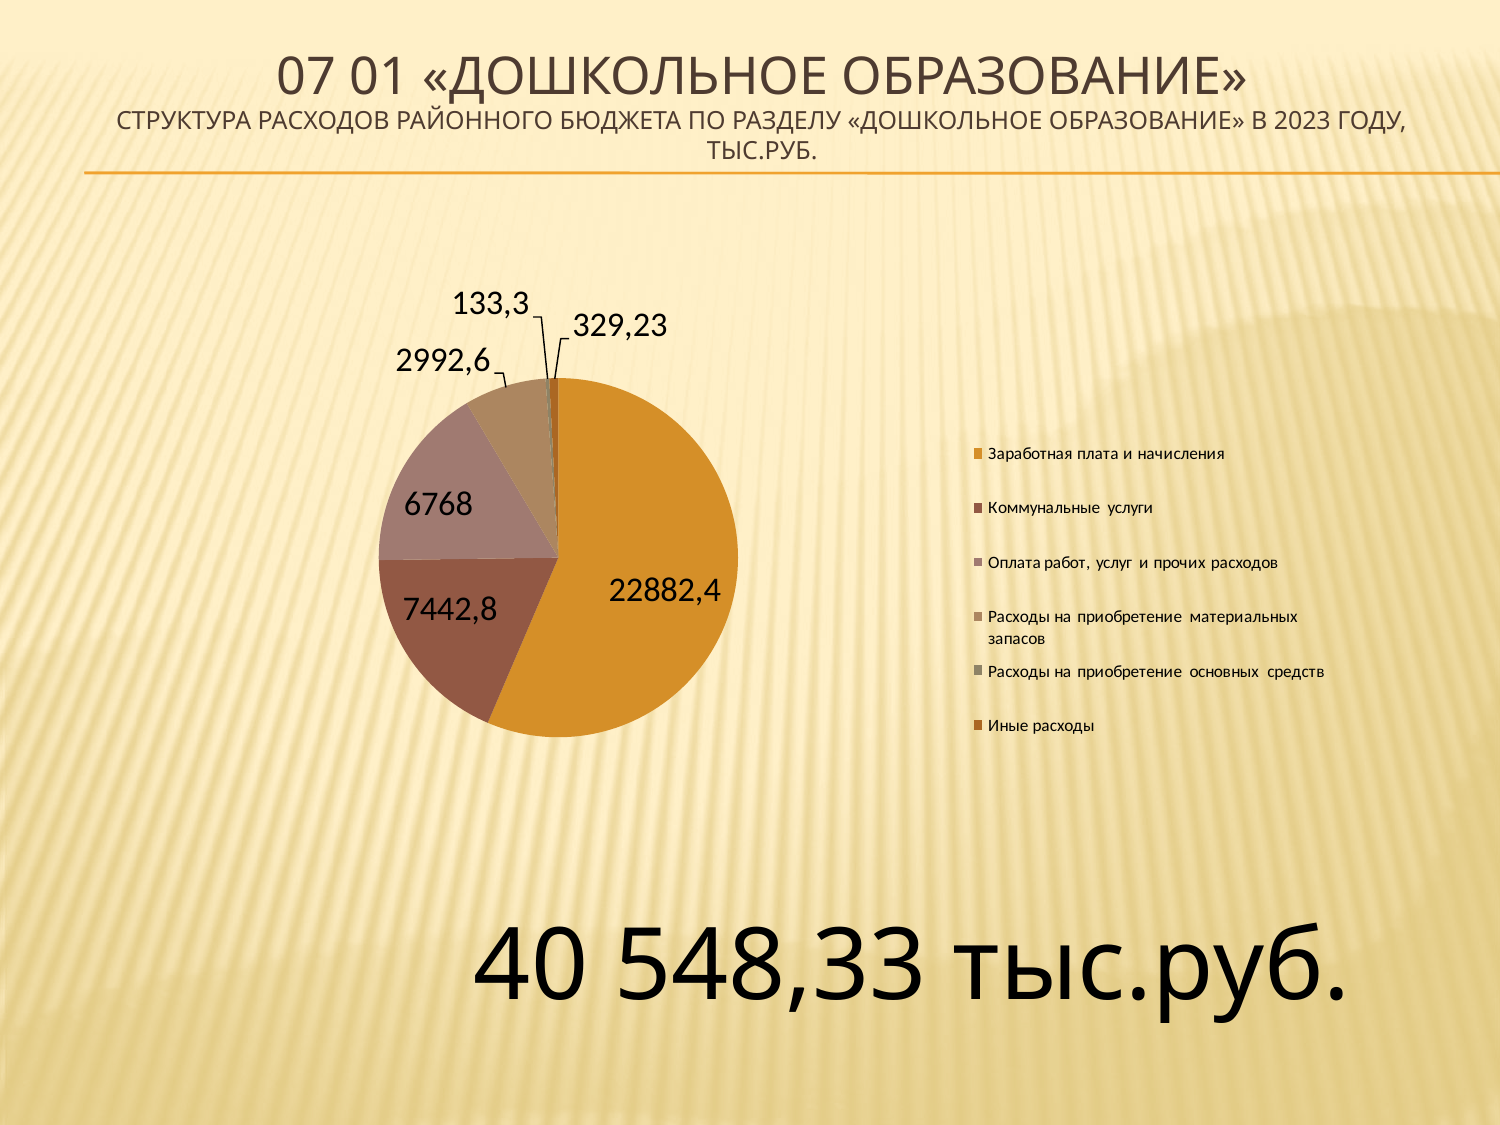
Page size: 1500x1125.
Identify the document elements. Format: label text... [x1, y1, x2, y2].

text_box 40 548,33 тыс.руб. [426, 882, 1400, 1027]
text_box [152, 234, 1354, 968]
text_box 07 01 «дошкольное образование» структура расходов районного бюджета по разделу «дошкольное образование» в 2023 году, тыс.руб. [49, 35, 1475, 173]
